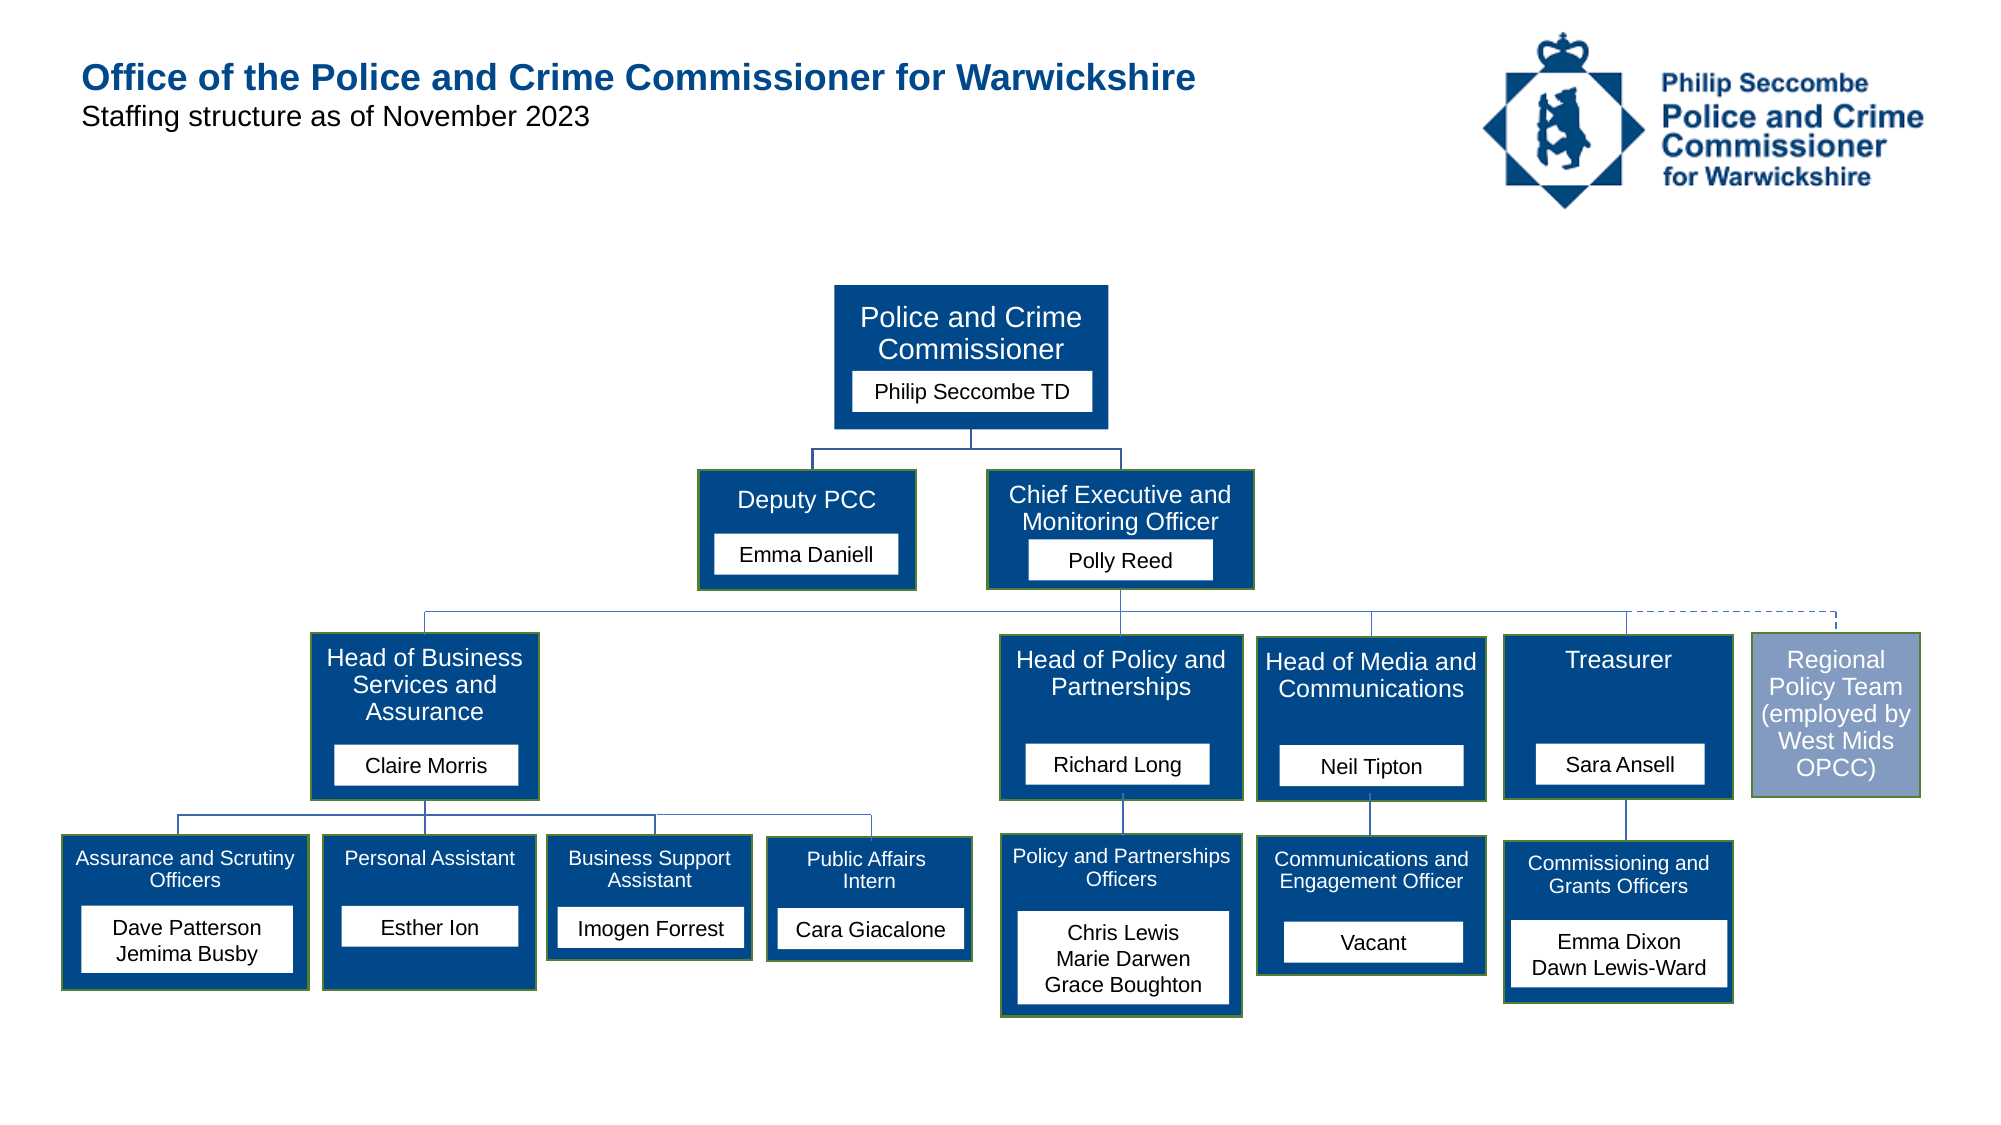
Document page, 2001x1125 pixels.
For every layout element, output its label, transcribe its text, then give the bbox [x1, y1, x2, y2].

text_box Philip Seccombe TD [852, 370, 1093, 412]
text_box Assurance and Scrutiny Officers [61, 834, 310, 991]
text_box Commissioning and Grants Officers [1503, 840, 1734, 1004]
text_box Head of Policy and Partnerships [999, 634, 1244, 801]
text_box Emma Daniell [714, 533, 899, 575]
text_box [177, 801, 426, 834]
text_box Deputy PCC [697, 469, 917, 591]
text_box Chief Executive and Monitoring Officer [986, 469, 1255, 590]
text_box Public Affairs Intern [766, 836, 973, 962]
text_box Claire Morris [334, 744, 519, 786]
text_box Cara Giacalone [777, 908, 965, 950]
text_box [811, 430, 972, 469]
text_box Dave Patterson Jemima Busby [81, 905, 293, 973]
text_box Neil Tipton [1279, 745, 1464, 787]
text_box Business Support Assistant [546, 834, 753, 961]
text_box Emma Dixon Dawn Lewis-Ward [1511, 920, 1728, 988]
text_box Treasurer [1503, 634, 1734, 800]
text_box Richard Long [1025, 743, 1210, 785]
text_box Regional Policy Team (employed by West Mids OPCC) [1751, 632, 1921, 798]
text_box Communications and Engagement Officer [1256, 835, 1487, 976]
text_box Esther Ion [341, 905, 519, 947]
text_box Vacant [1284, 921, 1464, 963]
text_box Polly Reed [1028, 539, 1213, 581]
text_box Office of the Police and Crime Commissioner for Warwickshire Staffing structure as of November 2023 [66, 45, 1444, 141]
text_box Head of Media and Communications [1256, 636, 1487, 802]
text_box [972, 430, 1122, 469]
text_box Sara Ansell [1535, 743, 1705, 785]
text_box Head of Business Services and Assurance [310, 632, 540, 801]
text_box Personal Assistant [322, 834, 537, 991]
text_box Imogen Forrest [557, 906, 745, 948]
text_box Police and Crime Commissioner [834, 285, 1109, 430]
picture [1470, 19, 1939, 220]
text_box [426, 801, 656, 834]
text_box Chris Lewis Marie Darwen Grace Boughton [1017, 911, 1230, 1005]
text_box Policy and Partnerships Officers [1000, 833, 1243, 1018]
